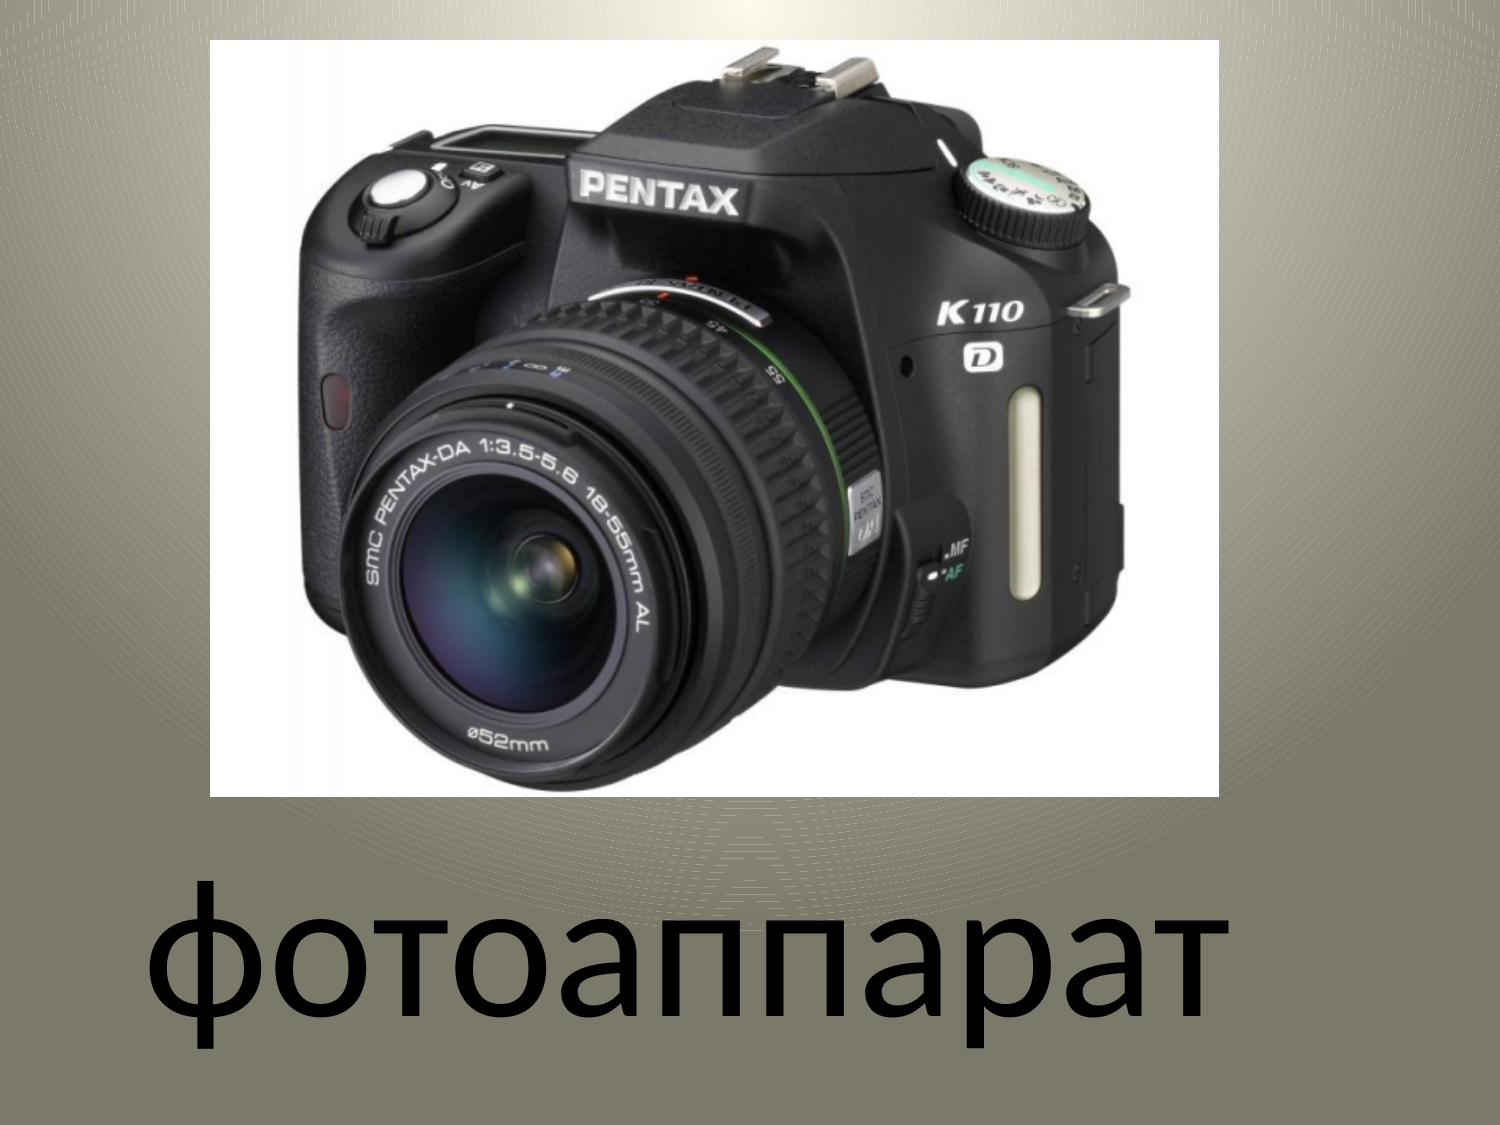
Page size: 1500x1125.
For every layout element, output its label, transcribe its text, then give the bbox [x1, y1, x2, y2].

list фотоаппарат [128, 808, 1360, 1013]
picture [210, 40, 1219, 798]
